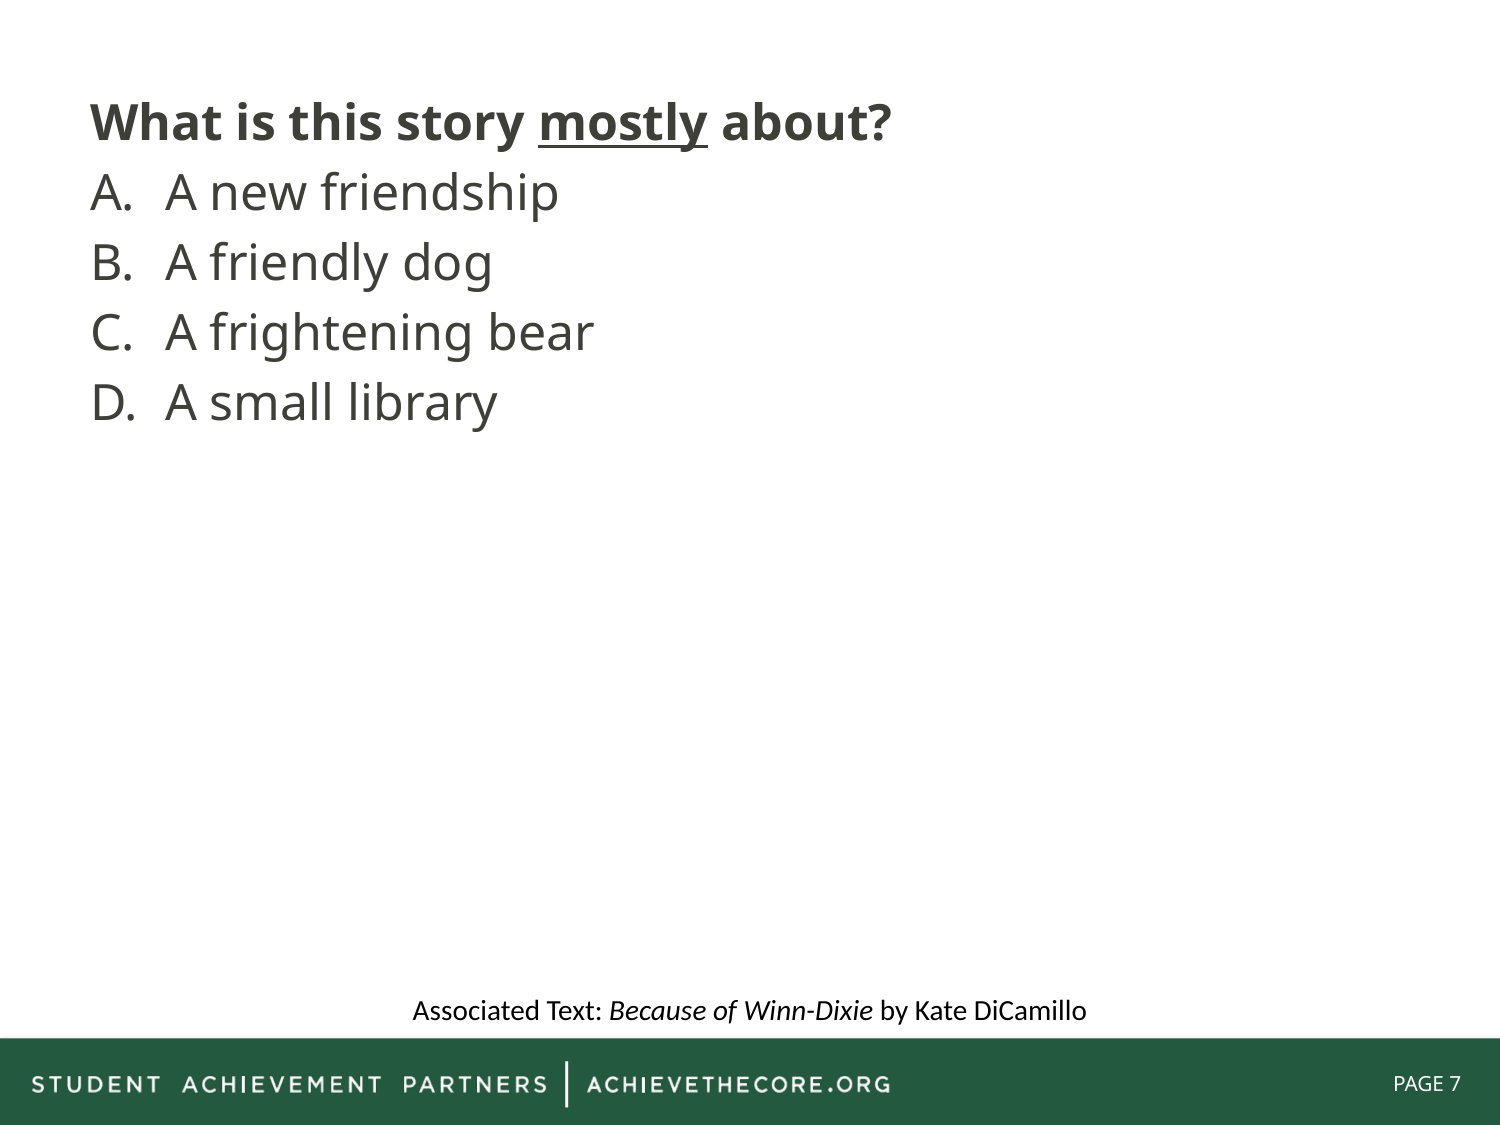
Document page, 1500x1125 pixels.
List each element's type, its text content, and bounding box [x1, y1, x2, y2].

list What is this story mostly about? A new friendship A friendly dog A frightening bear A small library [75, 83, 1425, 660]
text_box Associated Text: Because of Winn-Dixie by Kate DiCamillo [74, 984, 1425, 1034]
